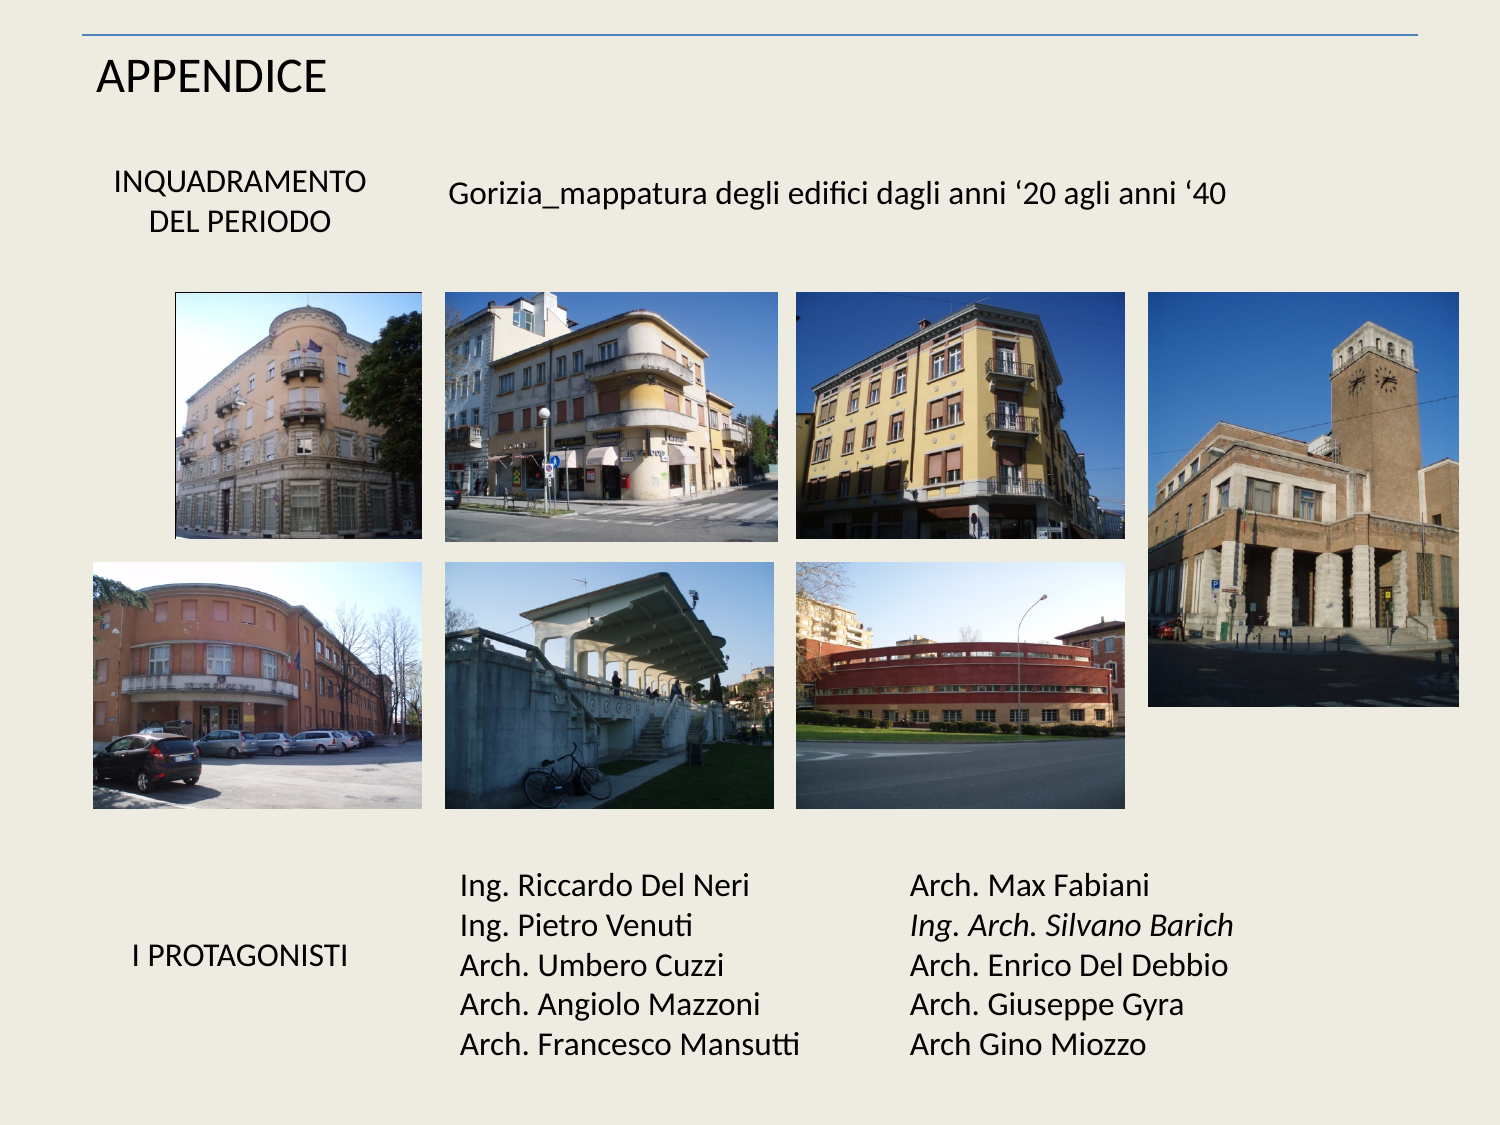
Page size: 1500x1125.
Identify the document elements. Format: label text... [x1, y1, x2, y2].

picture [445, 292, 778, 543]
picture [796, 562, 1126, 809]
text_box INQUADRAMENTO DEL PERIODO [93, 152, 387, 247]
text_box Ing. Riccardo Del Neri Arch. Max Fabiani Ing. Pietro Venuti Ing. Arch. Silvano Barich Arch. Umbero Cuzzi Arch. Enrico Del Debbio Arch. Angiolo Mazzoni Arch. Giuseppe Gyra Arch. Francesco Mansutti Arch Gino Miozzo [445, 855, 1289, 1070]
text_box Gorizia_mappatura degli edifici dagli anni ‘20 agli anni ‘40 [433, 163, 1477, 219]
picture [796, 292, 1126, 540]
text_box I PROTAGONISTI [93, 925, 387, 981]
picture [1148, 292, 1459, 708]
picture [445, 562, 774, 809]
picture [175, 292, 423, 540]
picture [93, 562, 423, 809]
text_box APPENDICE [81, 41, 879, 110]
